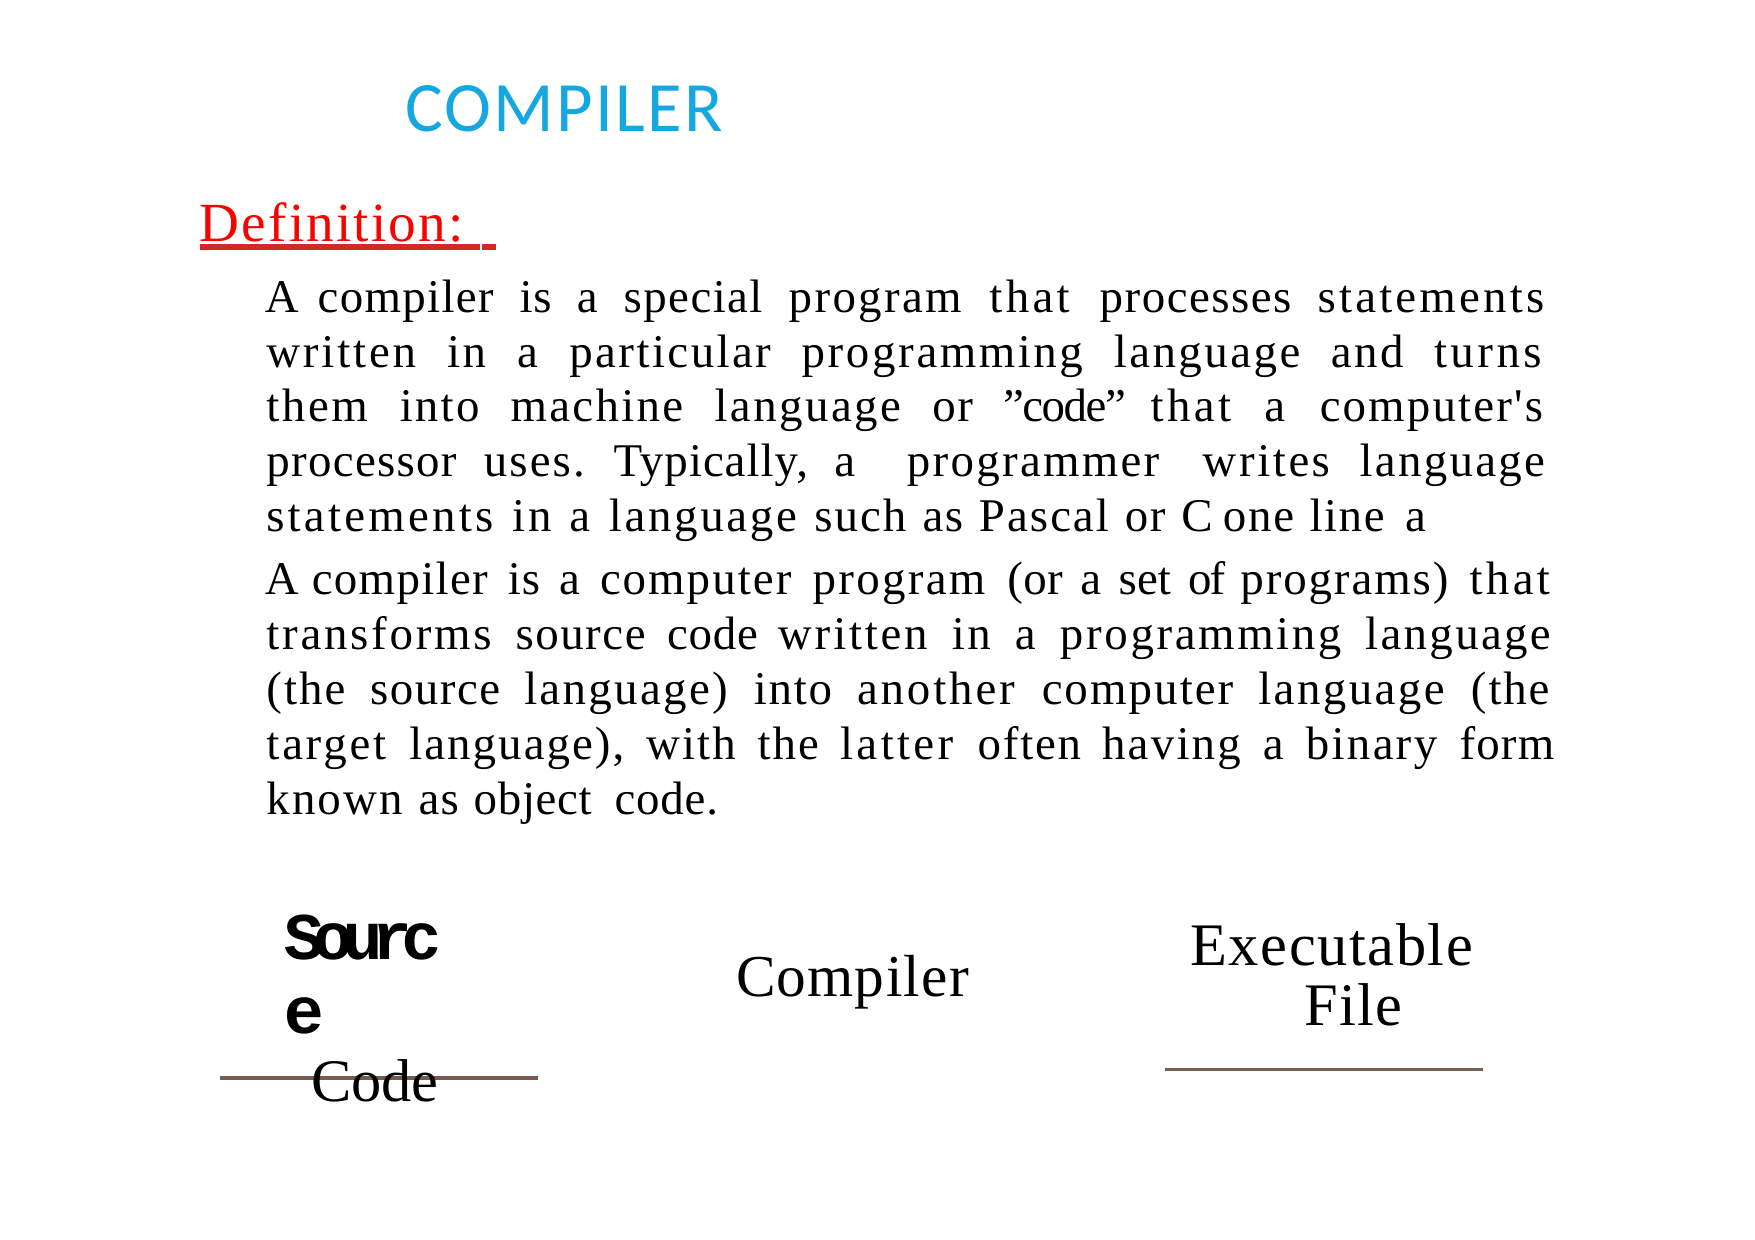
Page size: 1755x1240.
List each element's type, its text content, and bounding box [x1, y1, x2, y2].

text_box Source Code [281, 897, 464, 1114]
text_box Definition: A compiler is a special program that processes statements written in a particular programming language and turns them into machine language or ”code” that a computer's processor uses. Typically, a programmer writes language statements in a language such as Pascal or C one line a A compiler is a computer program (or a set of programs) that transforms source code written in a programming language (the source language) into another computer language (the target language), with the latter often having a binary form known as object code. [197, 170, 1575, 826]
text_box Executable File [1188, 903, 1480, 1038]
title COMPILER [258, 0, 869, 170]
text_box Compiler [733, 935, 974, 1009]
